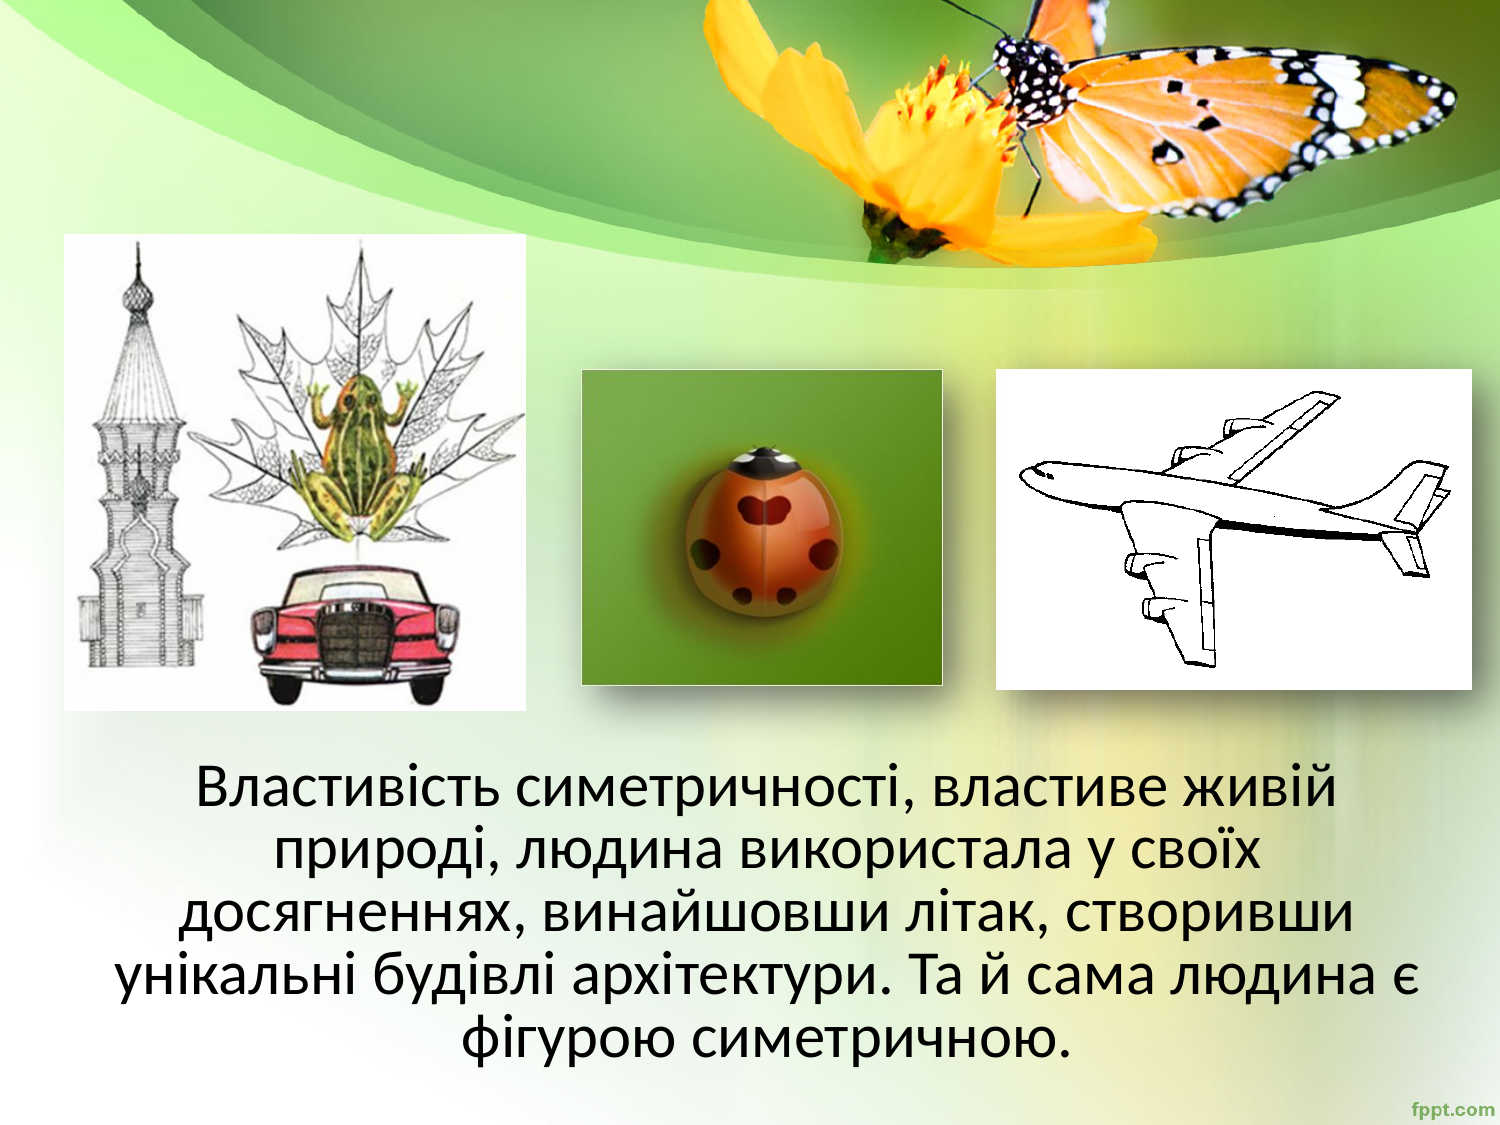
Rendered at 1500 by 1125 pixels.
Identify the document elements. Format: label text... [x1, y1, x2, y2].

list Властивість симетричності, властиве живій природі, людина використала у своїх досягненнях, винайшовши літак, створивши унікальні будівлі архітектури. Та й сама людина є фігурою симетричною. [88, 751, 1447, 1083]
picture [0, 0, 1500, 1125]
